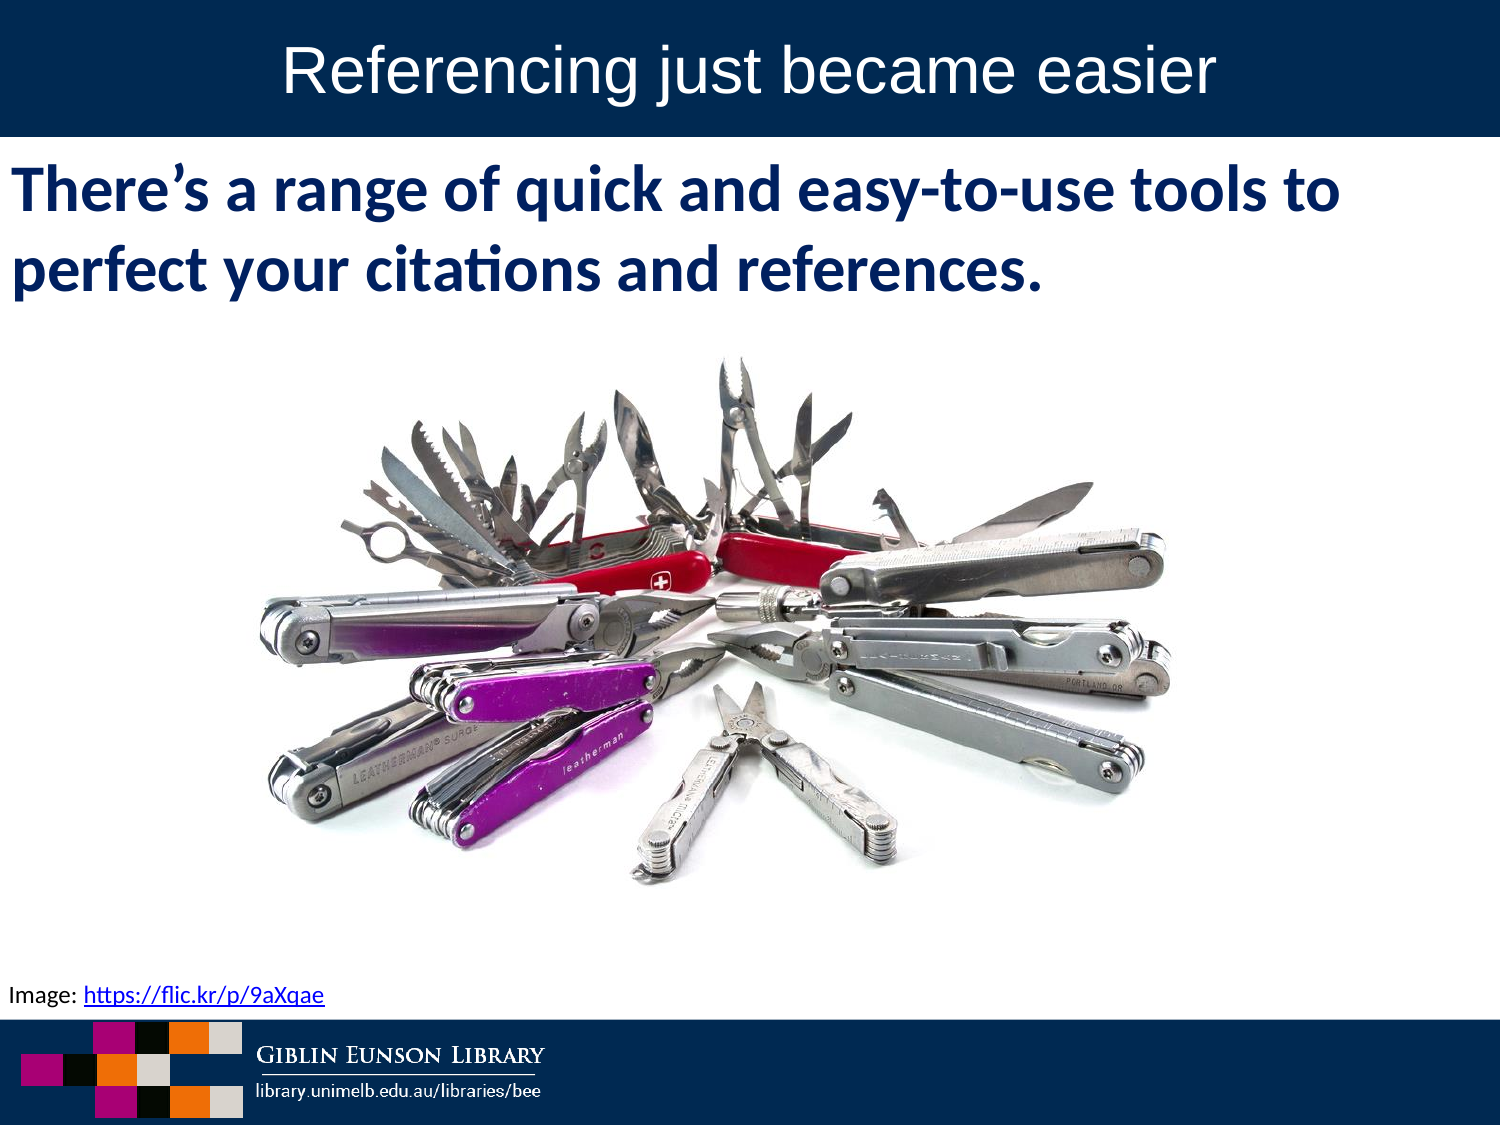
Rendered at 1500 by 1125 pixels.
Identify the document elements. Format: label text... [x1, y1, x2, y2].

title Referencing just became easier [0, 19, 1500, 114]
text_box Image: https://flic.kr/p/9aXqae [0, 971, 361, 1017]
list There’s a range of quick and easy-to-use tools to perfect your citations and references. [0, 137, 1500, 1020]
picture [21, 1022, 562, 1118]
picture [229, 349, 1200, 928]
